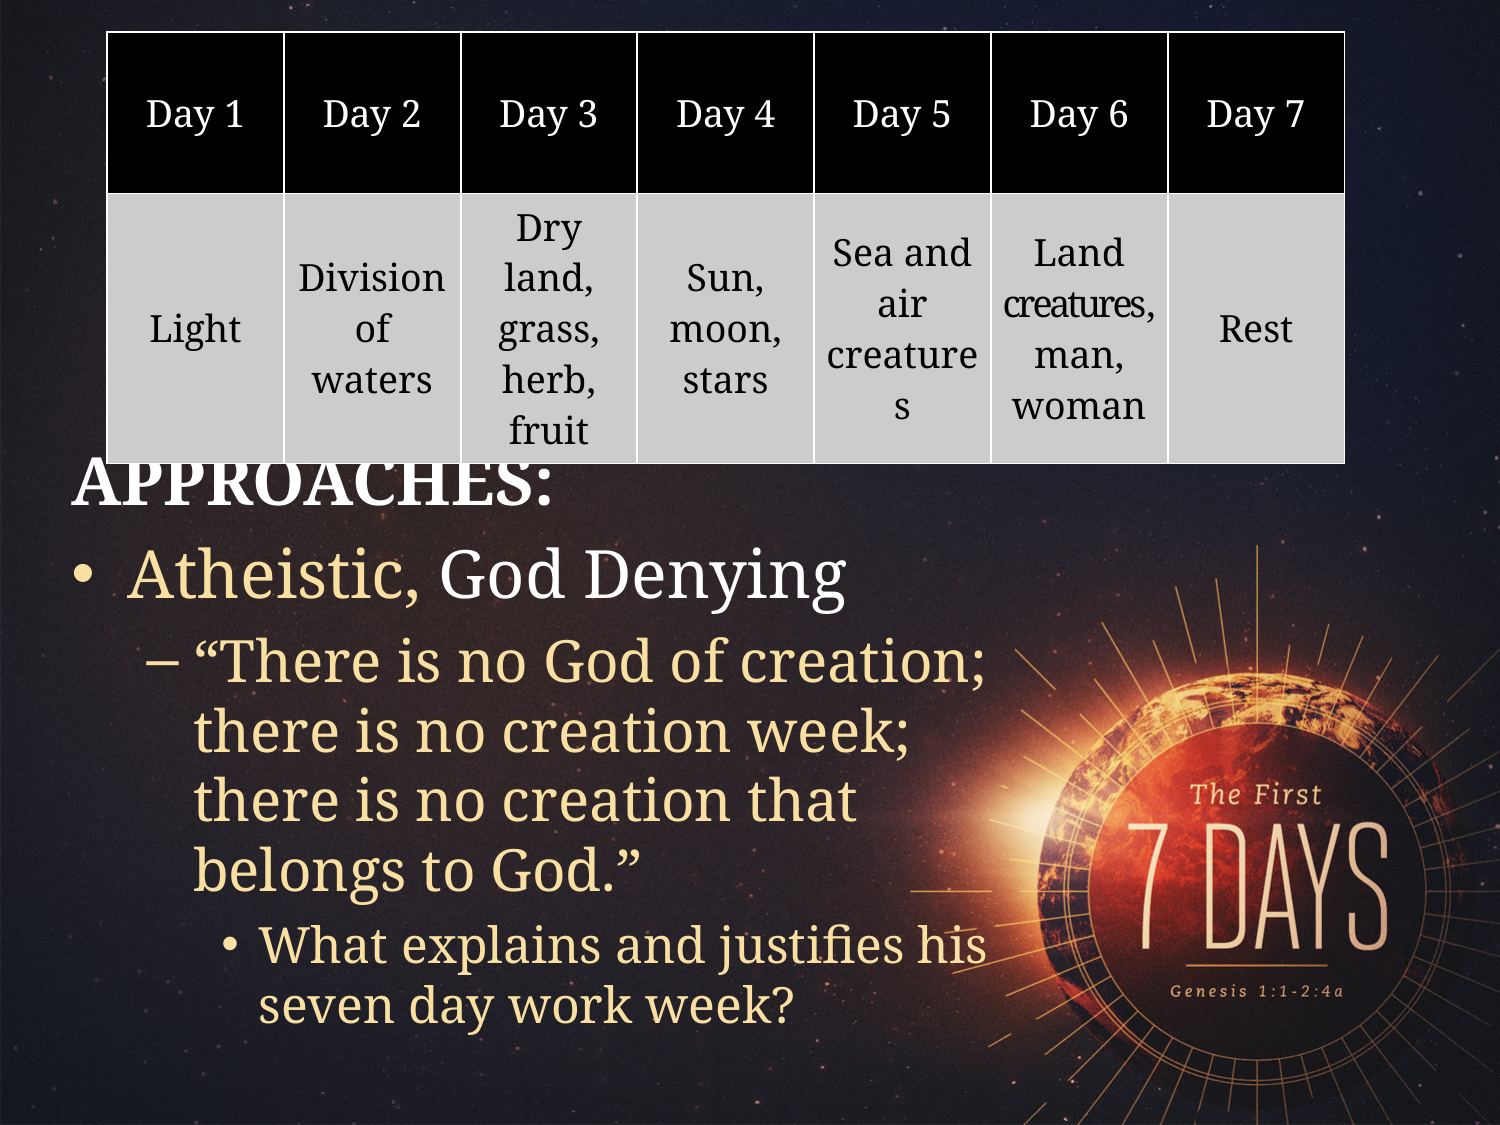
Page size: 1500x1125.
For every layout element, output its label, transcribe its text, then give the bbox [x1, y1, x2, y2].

table_header Day 1 [108, 33, 283, 193]
table_cell Sea and air creatures [815, 194, 990, 463]
table_cell Rest [1169, 194, 1344, 463]
table_cell Land creatures, man, woman [992, 194, 1167, 463]
table_cell Dry land, grass, herb, fruit [462, 194, 636, 463]
table_header Day 5 [815, 33, 990, 193]
table_header Day 2 [285, 33, 460, 193]
table_header Day 7 [1169, 33, 1344, 193]
table_header Day 3 [462, 33, 636, 193]
list APPROACHES: Atheistic, God Denying “There is no God of creation; there is no creation week; there is no creation that belongs to God.” What explains and justifies his seven day work week? [56, 431, 1075, 1125]
picture [0, 0, 1500, 1125]
table_cell Division of waters [285, 194, 460, 463]
table_header Day 6 [992, 33, 1167, 193]
table_cell Sun, moon, stars [638, 194, 813, 463]
table_header Day 4 [638, 33, 813, 193]
table_cell Light [108, 194, 283, 463]
